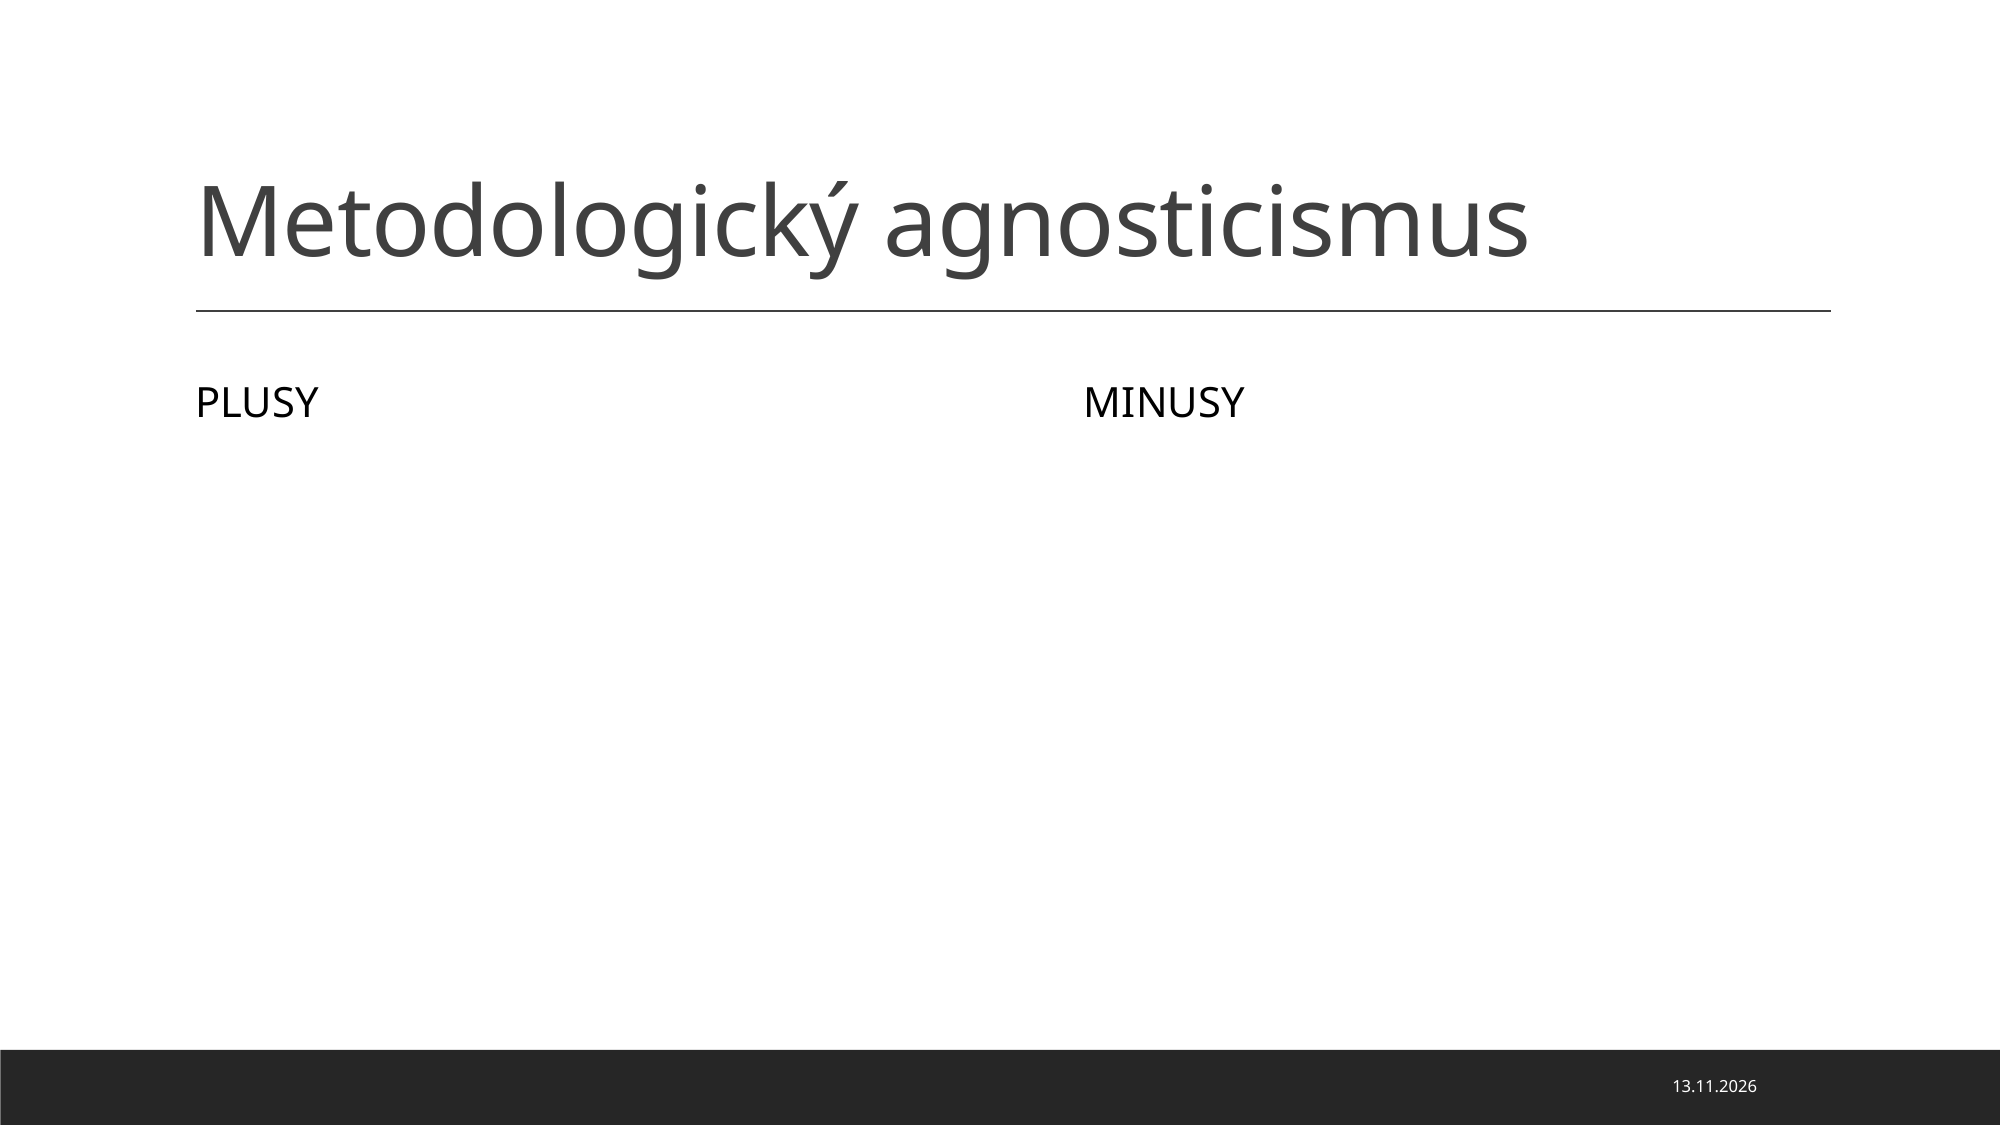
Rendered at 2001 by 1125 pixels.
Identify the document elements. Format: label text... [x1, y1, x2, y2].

title Metodologický agnosticismus [180, 47, 1830, 285]
list Minusy [1068, 337, 1830, 459]
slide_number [1348, 1057, 1773, 1118]
list Plusy [180, 337, 942, 459]
